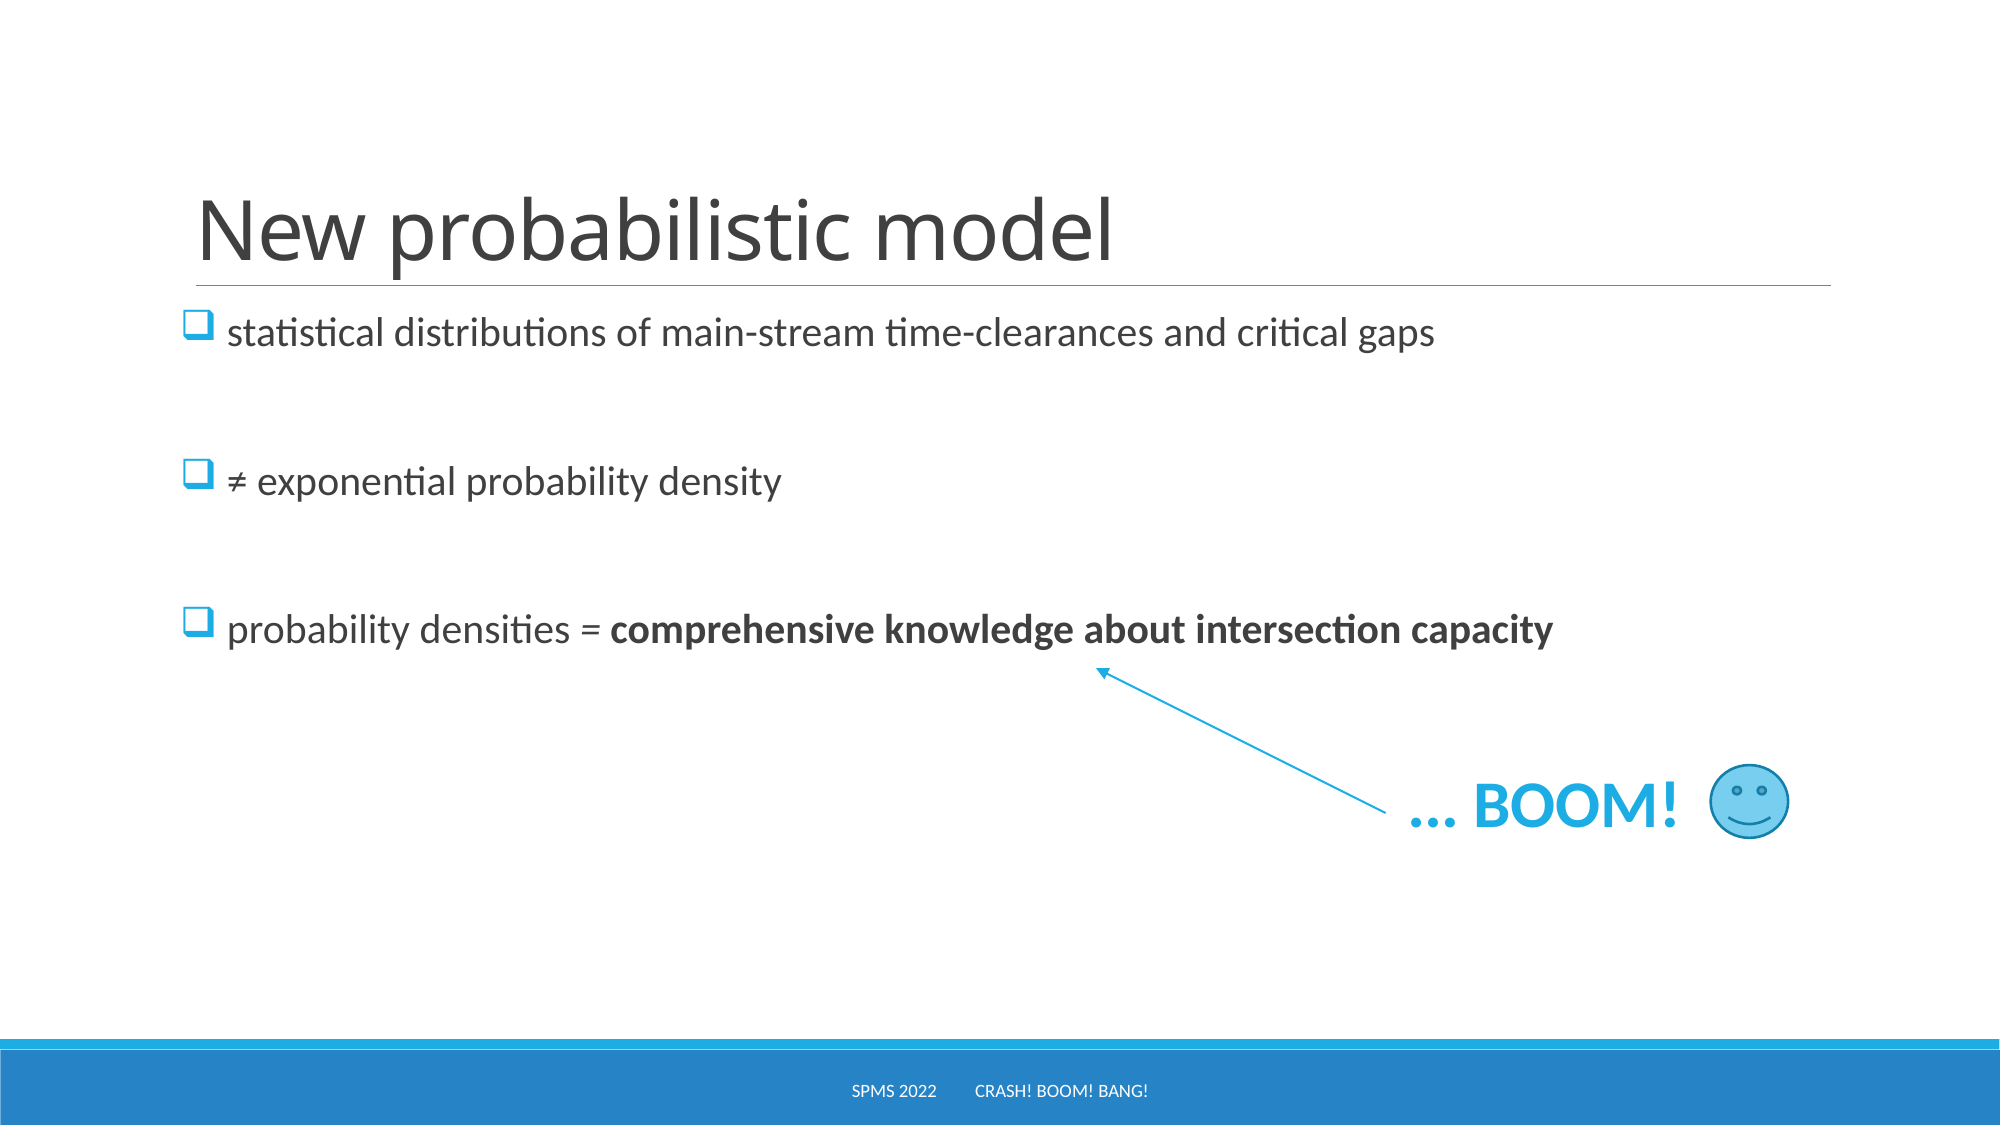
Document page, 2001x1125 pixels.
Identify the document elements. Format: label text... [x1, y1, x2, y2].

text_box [1095, 667, 1387, 814]
footer SPMS 2022 Crash! Boom! Bang! [604, 1059, 1396, 1120]
text_box [1724, 763, 1790, 840]
title New probabilistic model [180, 47, 1830, 285]
text_box … BOOM! [1395, 753, 1724, 849]
